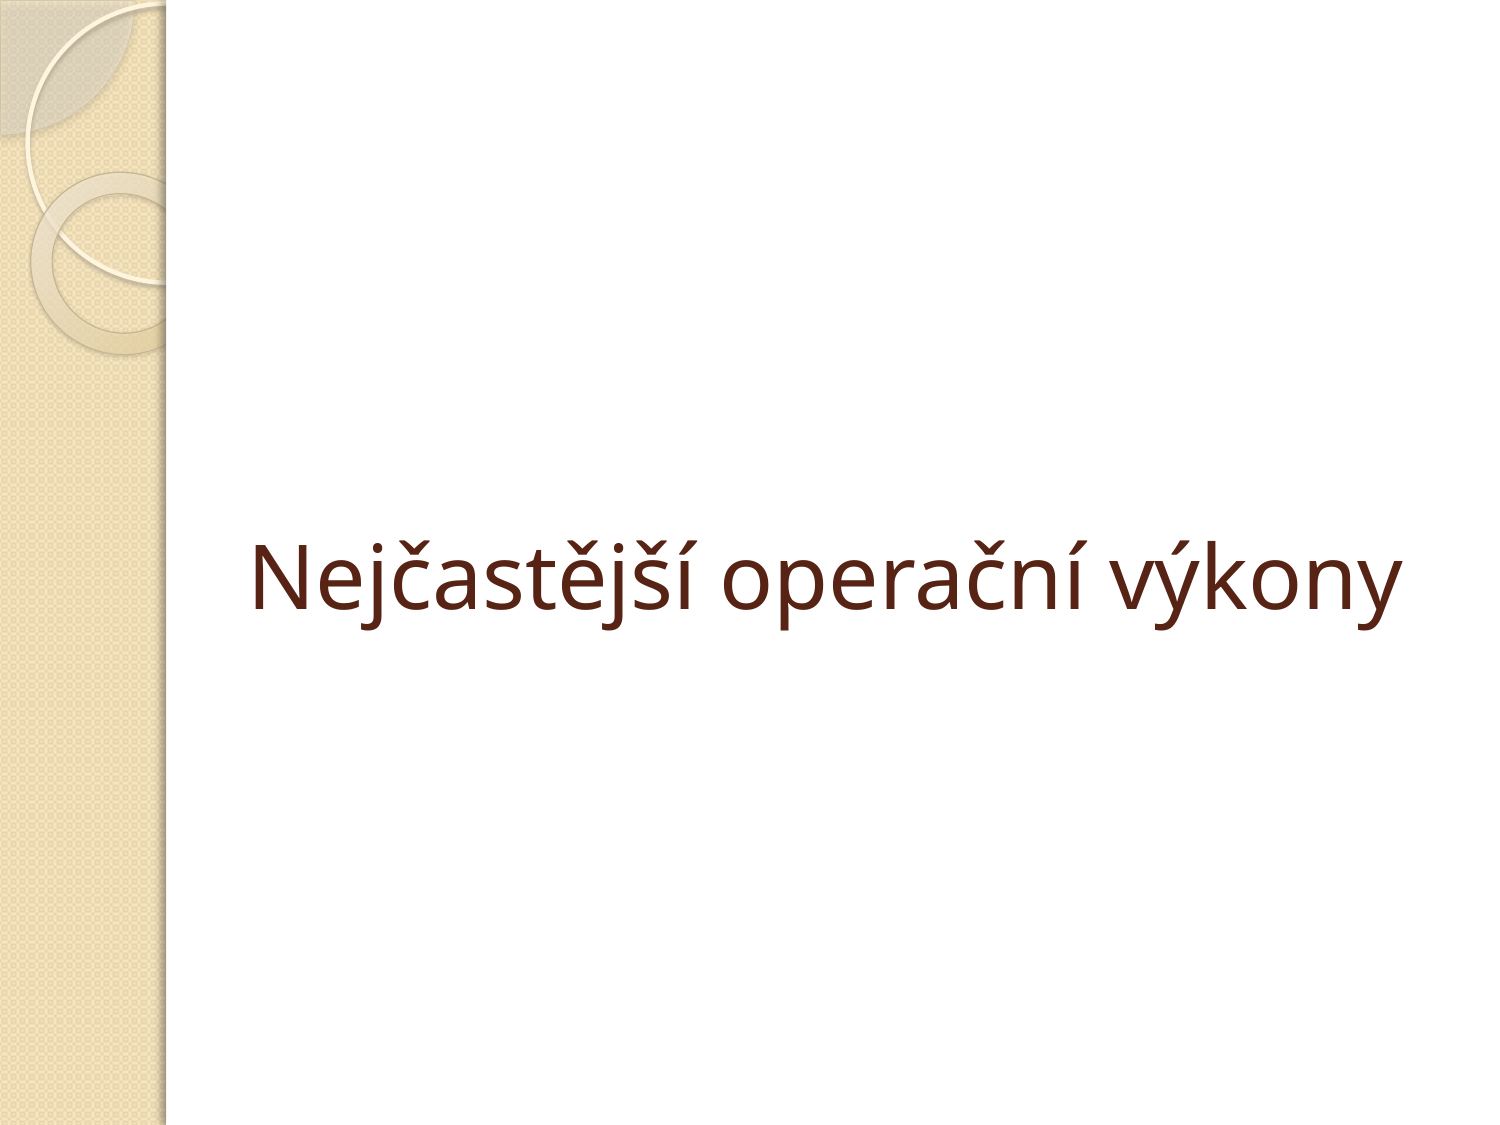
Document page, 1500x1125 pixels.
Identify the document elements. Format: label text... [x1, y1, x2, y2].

title Nejčastější operační výkony [210, 480, 1441, 668]
